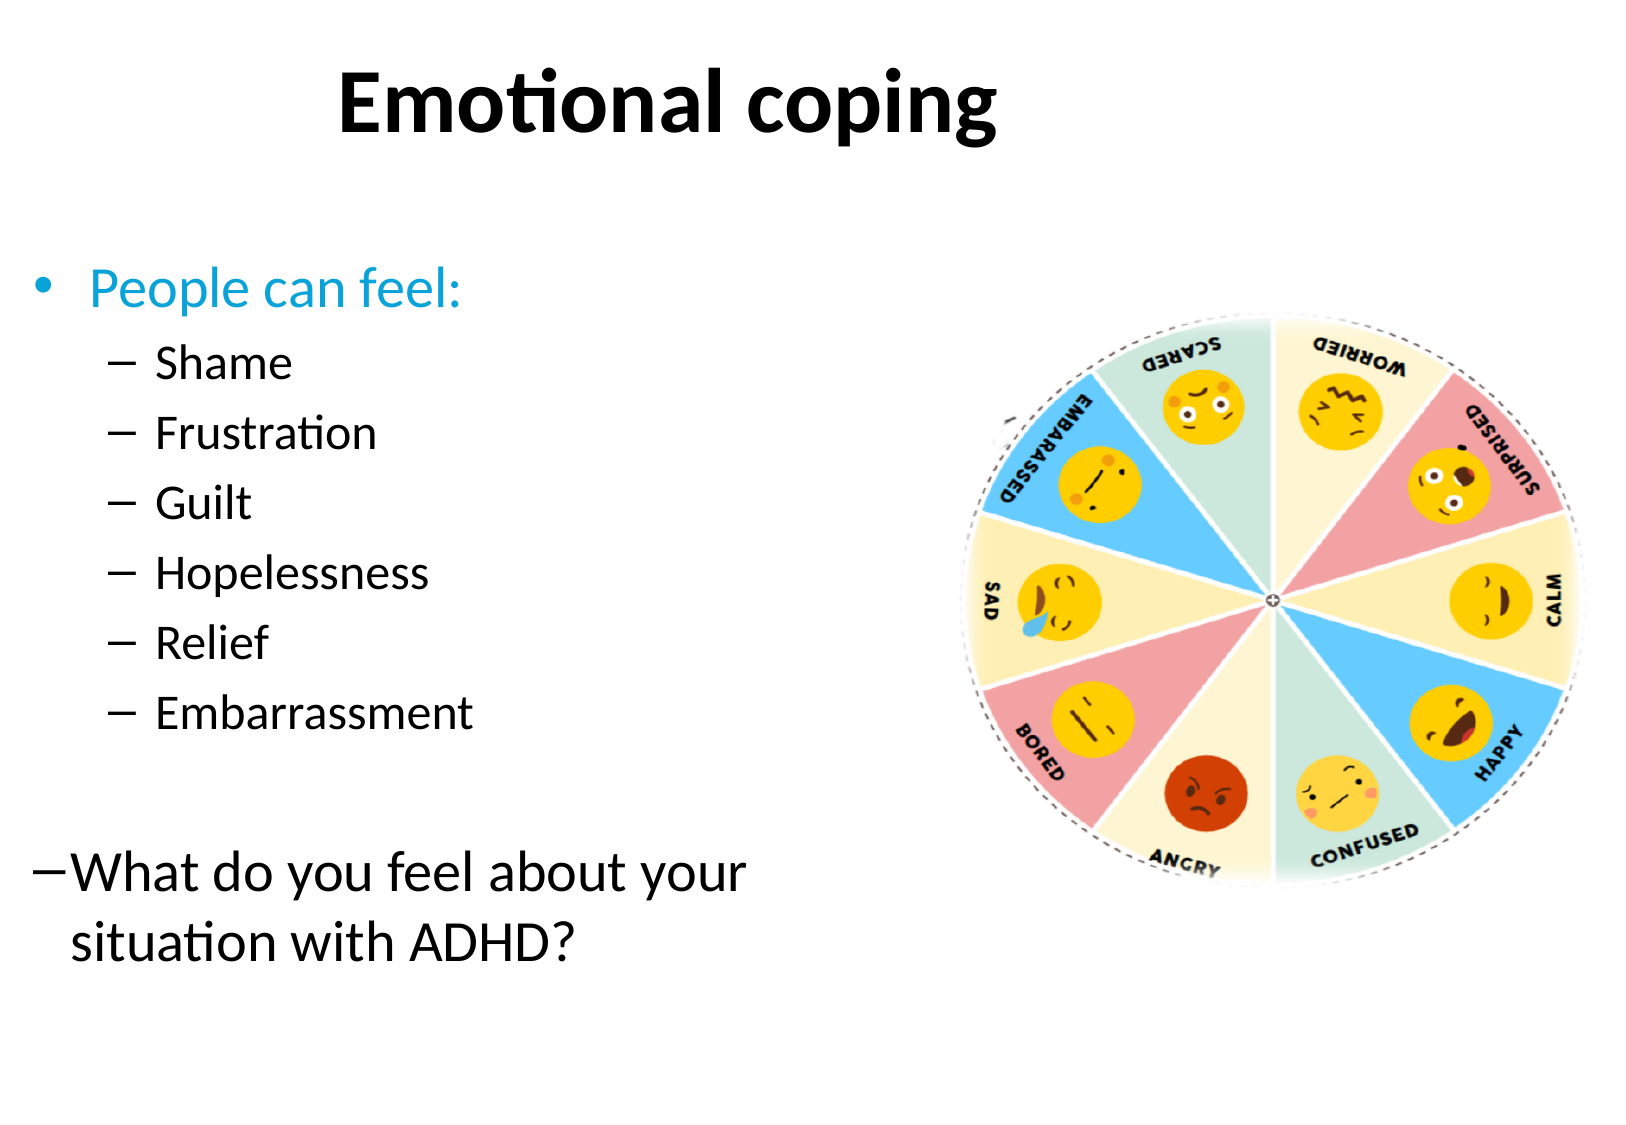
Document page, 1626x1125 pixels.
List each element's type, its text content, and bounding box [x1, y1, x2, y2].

picture [953, 305, 1590, 892]
title Emotional coping [18, 31, 1318, 162]
list People can feel: Shame Frustration Guilt Hopelessness Relief Embarrassment What do you feel about your situation with ADHD? [18, 241, 954, 1051]
